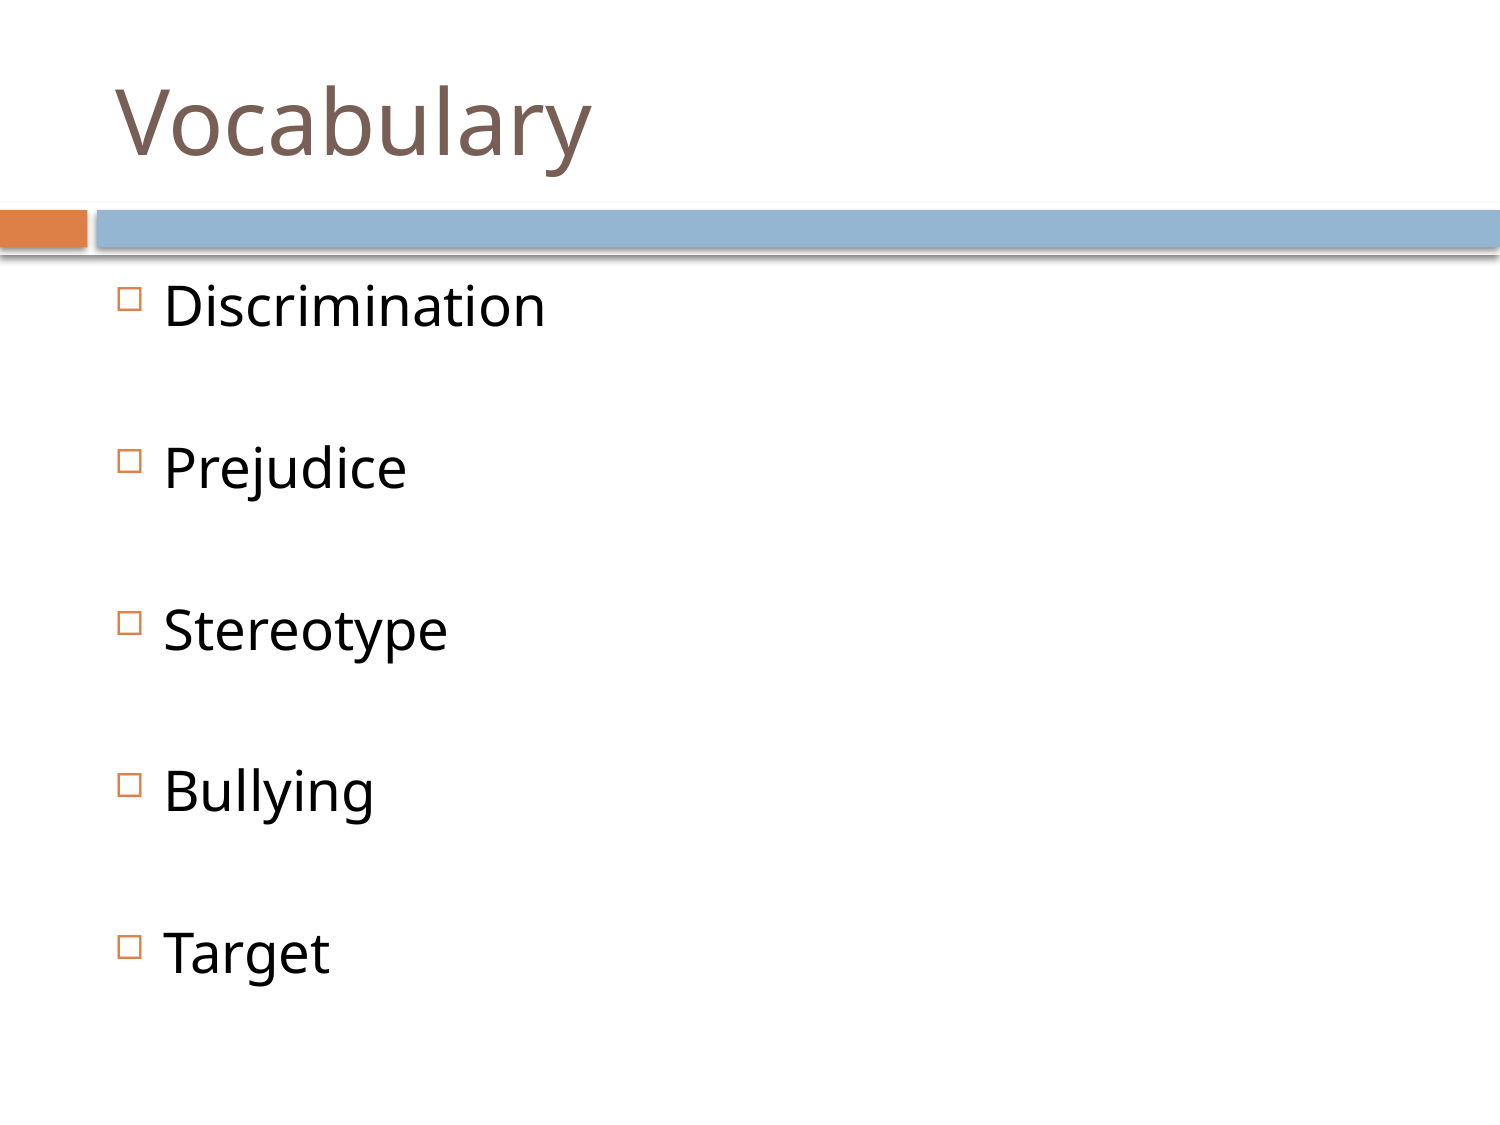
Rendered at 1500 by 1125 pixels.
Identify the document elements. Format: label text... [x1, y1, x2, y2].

title Vocabulary [100, 37, 1438, 200]
list Discrimination Prejudice Stereotype Bullying Target [99, 262, 1438, 1000]
